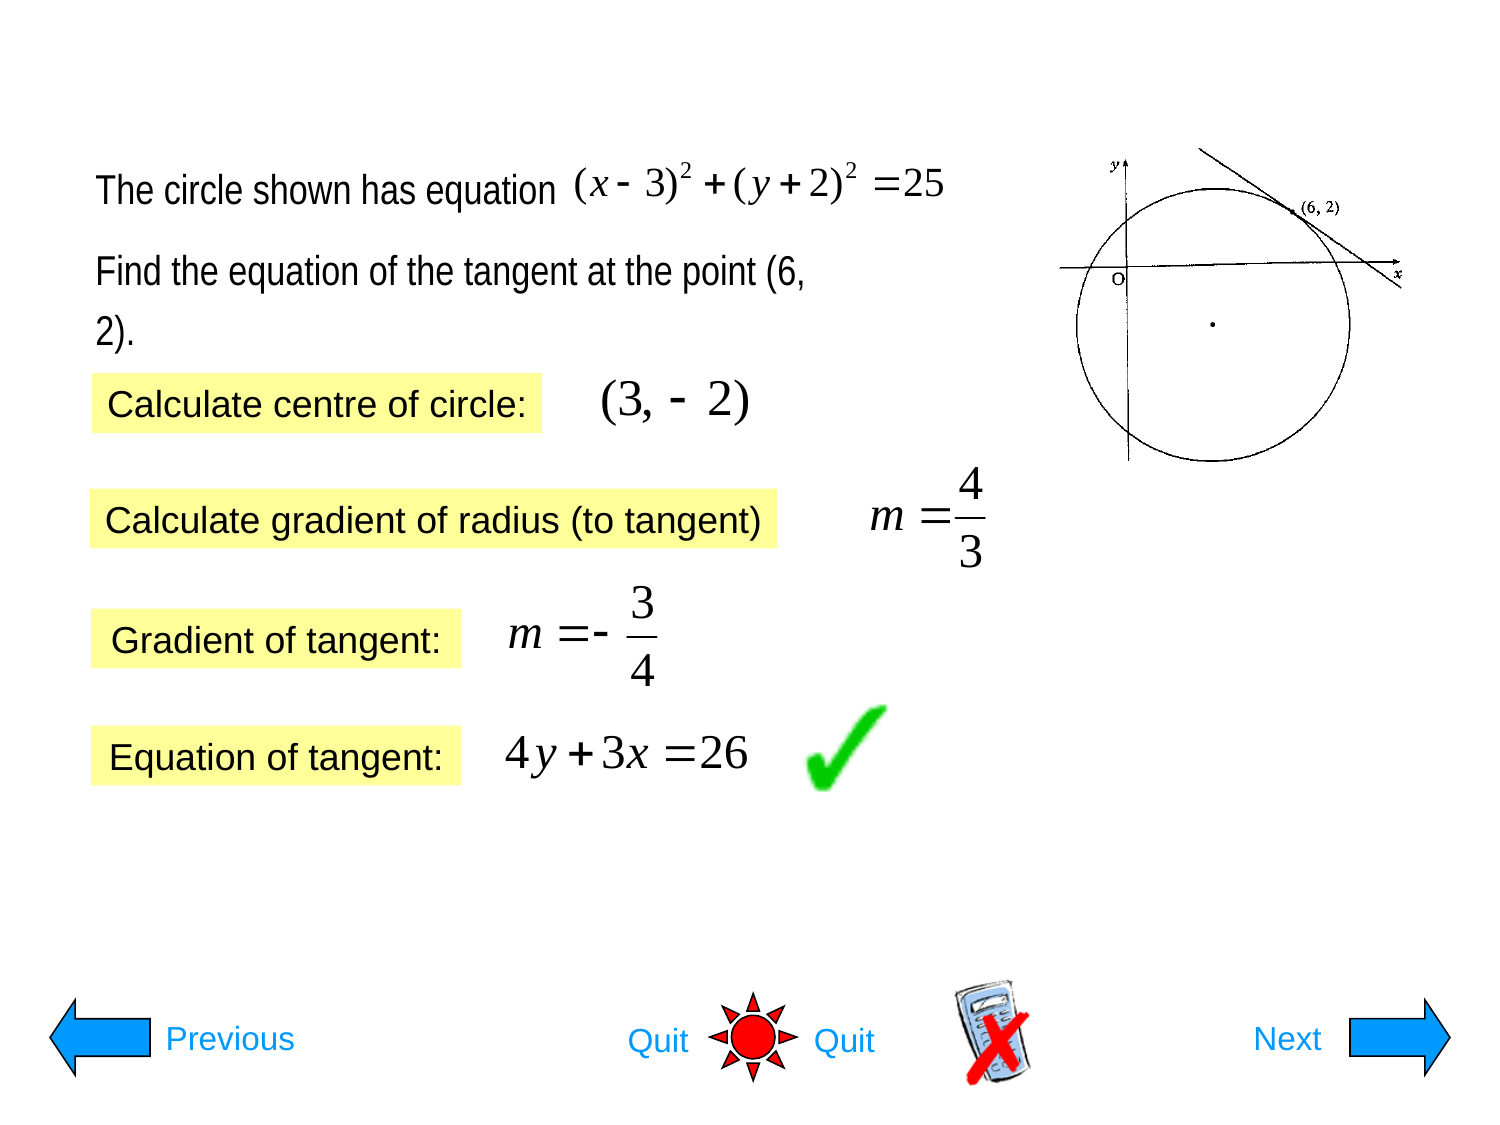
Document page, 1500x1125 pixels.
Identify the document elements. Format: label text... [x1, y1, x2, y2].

text_box [767, 1006, 785, 1024]
text_box Next [1238, 1010, 1337, 1065]
text_box [709, 1030, 728, 1044]
picture [795, 696, 898, 799]
text_box Calculate centre of circle: [92, 373, 543, 433]
picture [941, 966, 1040, 1098]
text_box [592, 368, 759, 438]
text_box Calculate gradient of radius (to tangent) [89, 488, 777, 549]
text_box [497, 724, 756, 790]
text_box [1350, 999, 1450, 1075]
text_box [767, 1051, 785, 1068]
text_box [746, 993, 760, 1012]
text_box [861, 452, 994, 579]
text_box [731, 1015, 776, 1059]
text_box Equation of tangent: [90, 725, 462, 786]
text_box [779, 1030, 797, 1044]
text_box [722, 1051, 740, 1068]
text_box [722, 1006, 740, 1024]
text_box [499, 571, 669, 698]
text_box The circle shown has equation Find the equation of the tangent at the point (6, 2). [80, 145, 870, 362]
text_box Previous [150, 1010, 311, 1065]
text_box [746, 1063, 760, 1081]
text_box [567, 151, 950, 215]
picture [1054, 125, 1417, 479]
text_box Quit [799, 1012, 890, 1067]
text_box Quit [612, 1012, 704, 1067]
text_box Gradient of tangent: [90, 608, 462, 669]
text_box [50, 999, 150, 1075]
